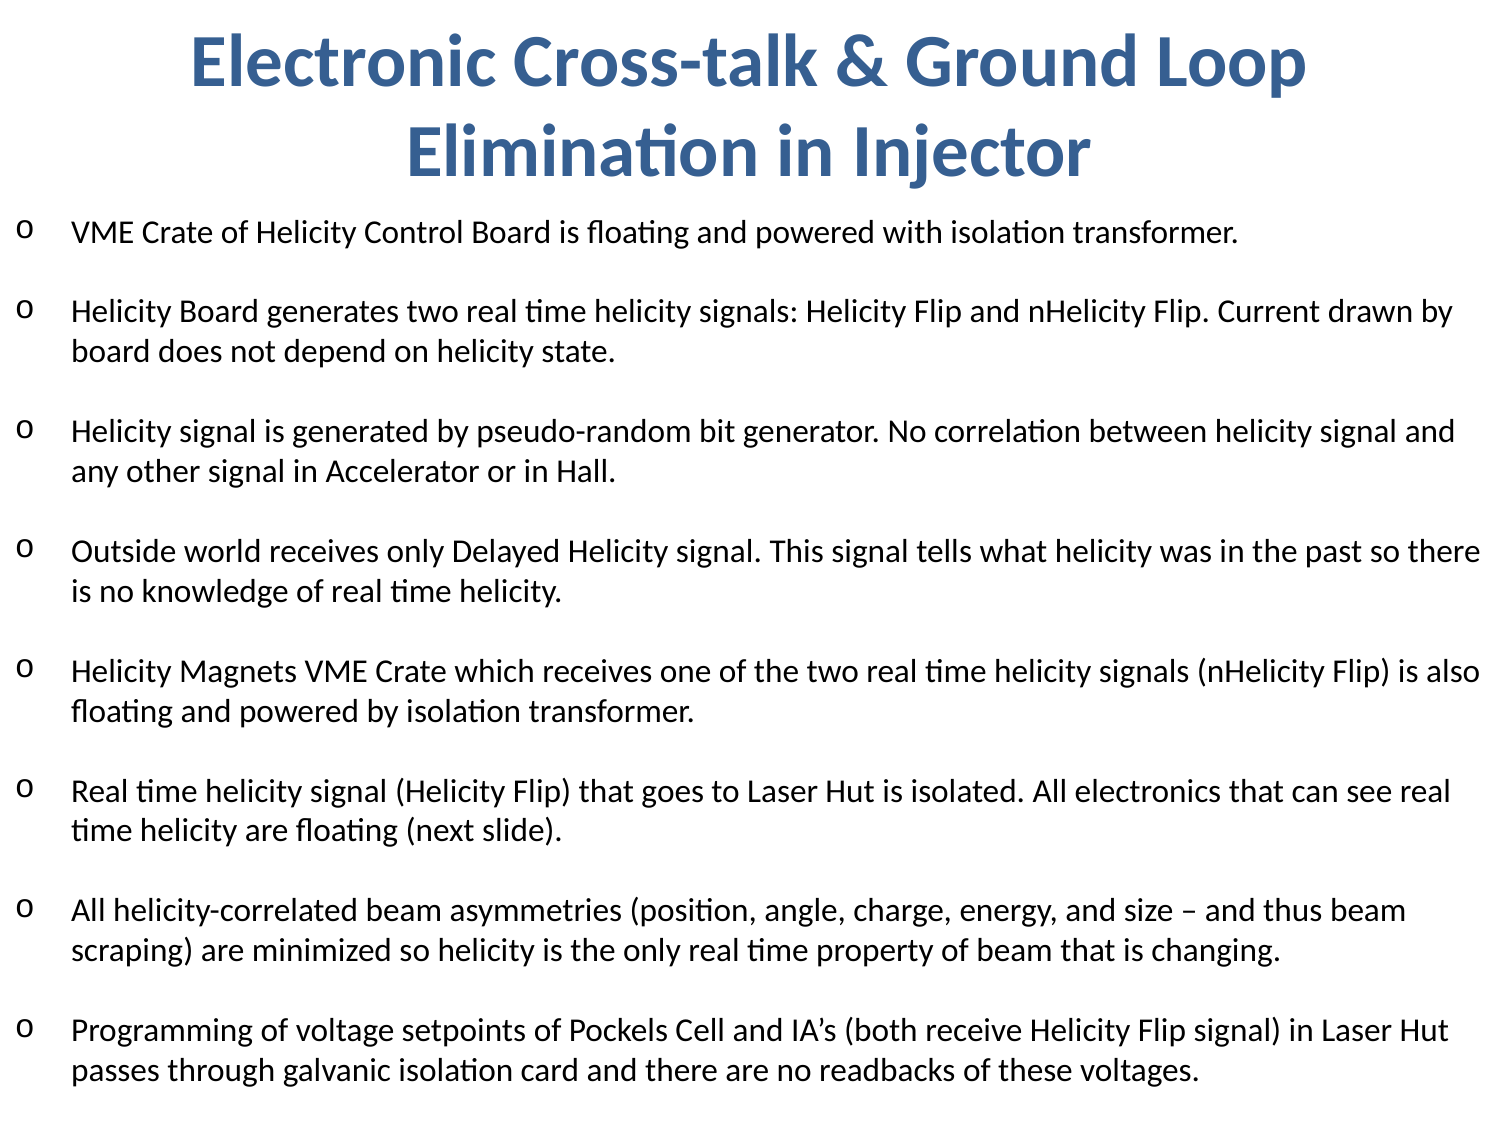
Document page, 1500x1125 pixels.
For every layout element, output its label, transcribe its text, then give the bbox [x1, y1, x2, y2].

text_box VME Crate of Helicity Control Board is floating and powered with isolation transformer. Helicity Board generates two real time helicity signals: Helicity Flip and nHelicity Flip. Current drawn by board does not depend on helicity state. Helicity signal is generated by pseudo-random bit generator. No correlation between helicity signal and any other signal in Accelerator or in Hall. Outside world receives only Delayed Helicity signal. This signal tells what helicity was in the past so there is no knowledge of real time helicity. Helicity Magnets VME Crate which receives one of the two real time helicity signals (nHelicity Flip) is also floating and powered by isolation transformer. Real time helicity signal (Helicity Flip) that goes to Laser Hut is isolated. All electronics that can see real time helicity are floating (next slide). All helicity-correlated beam asymmetries (position, angle, charge, energy, and size – and thus beam scraping) are minimized so helicity is the only real time property of beam that is changing. Programming of voltage setpoints of Pockels Cell and IA’s (both receive Helicity Flip signal) in Laser Hut passes through galvanic isolation card and there are no readbacks of these voltages. [0, 202, 1500, 1096]
title Electronic Cross-talk & Ground Loop Elimination in Injector [75, 0, 1425, 202]
